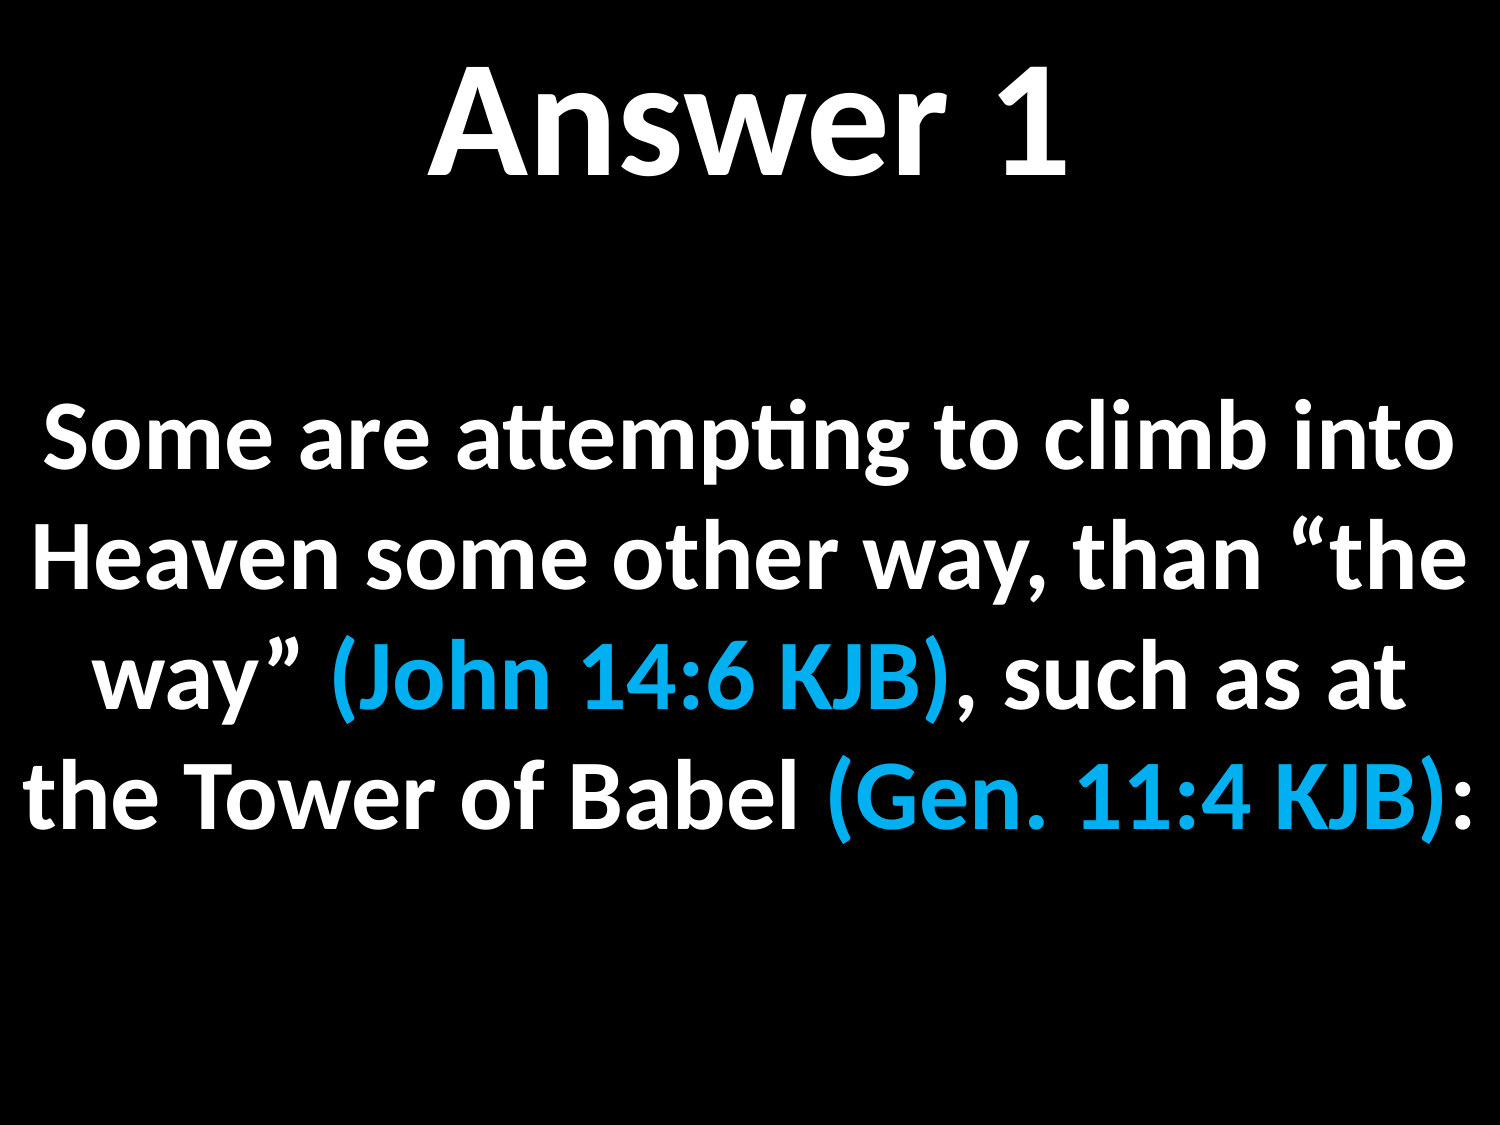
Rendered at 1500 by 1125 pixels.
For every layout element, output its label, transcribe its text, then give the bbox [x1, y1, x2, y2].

text_box Some are attempting to climb into Heaven some other way, than “the way” (John 14:6 KJB), such as at the Tower of Babel (Gen. 11:4 KJB): [0, 362, 1500, 857]
text_box Answer 1 [0, 1, 1500, 216]
